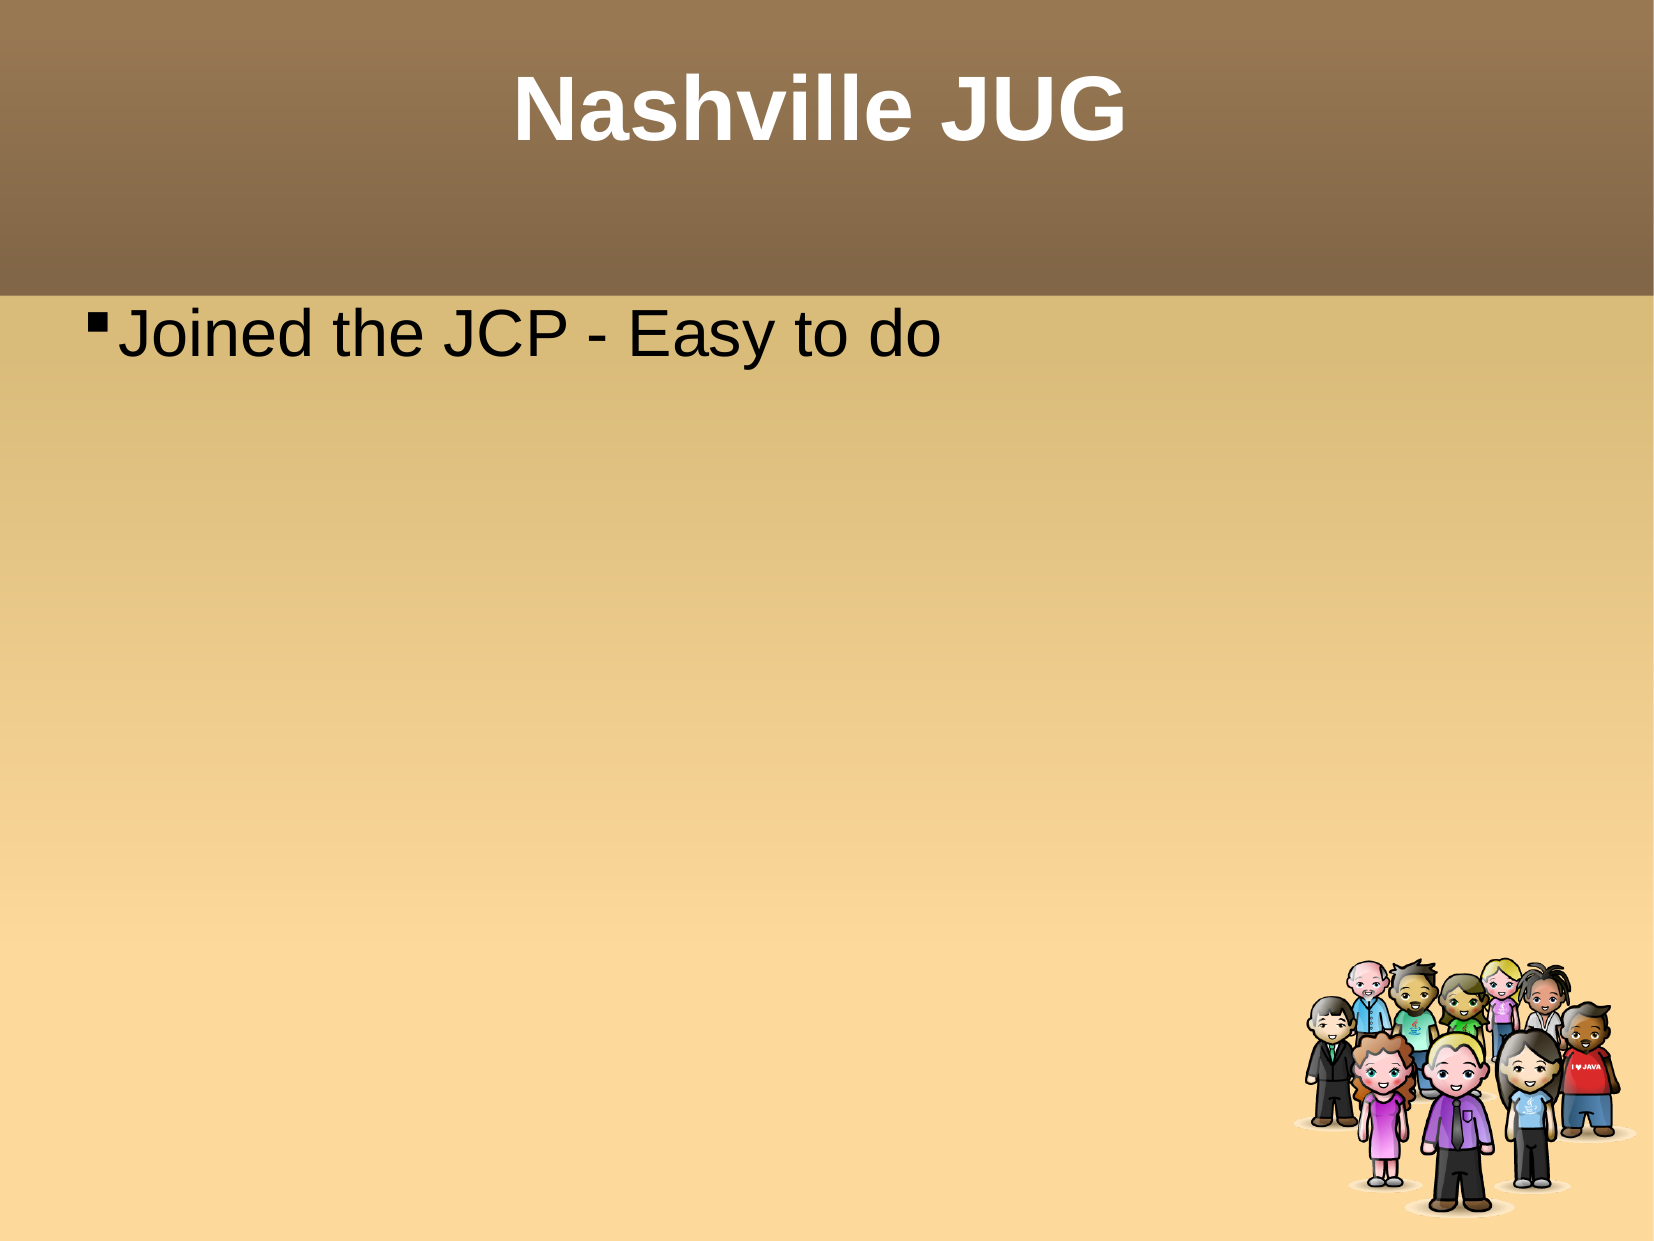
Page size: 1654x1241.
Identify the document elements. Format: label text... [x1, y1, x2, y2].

text_box Nashville JUG [76, 0, 1565, 207]
text_box Joined the JCP - Easy to do [82, 290, 1571, 1109]
picture [0, 0, 1654, 1241]
